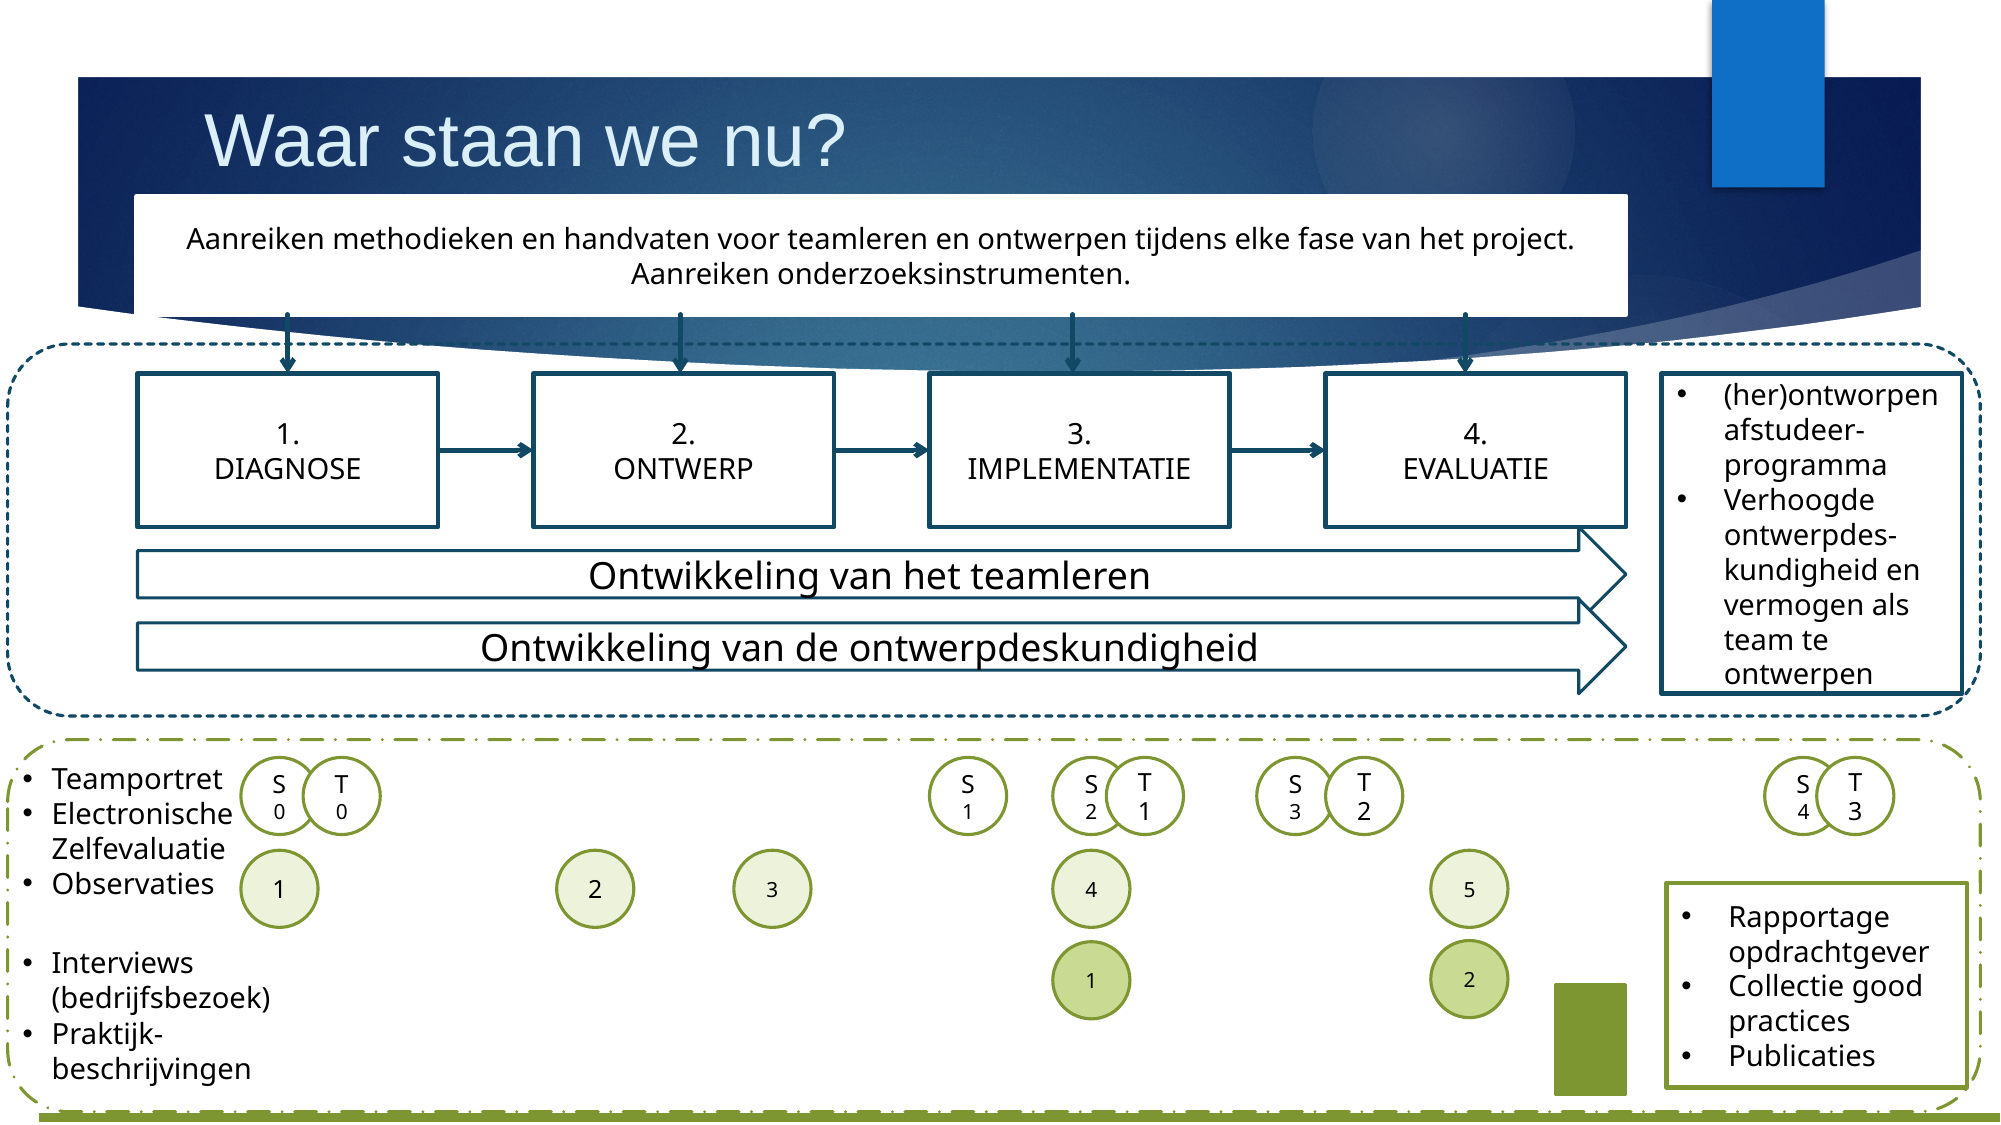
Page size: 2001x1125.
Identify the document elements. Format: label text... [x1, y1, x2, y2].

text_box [137, 373, 1963, 694]
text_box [7, 752, 1894, 875]
text_box Rapportage opdrachtgever Collectie good practices Publicaties [1664, 881, 1969, 1090]
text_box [7, 984, 1627, 1095]
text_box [7, 886, 1509, 928]
text_box [43, 886, 1967, 1114]
title Waar staan we nu? [189, 78, 1957, 195]
text_box Aanreiken methodieken en handvaten voor teamleren en ontwerpen tijdens elke fase van het project. Aanreiken onderzoeksinstrumenten. [134, 194, 1628, 317]
text_box [32, 738, 1982, 1086]
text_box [7, 937, 1509, 1024]
text_box [1471, 342, 1982, 691]
text_box [6, 342, 1954, 718]
